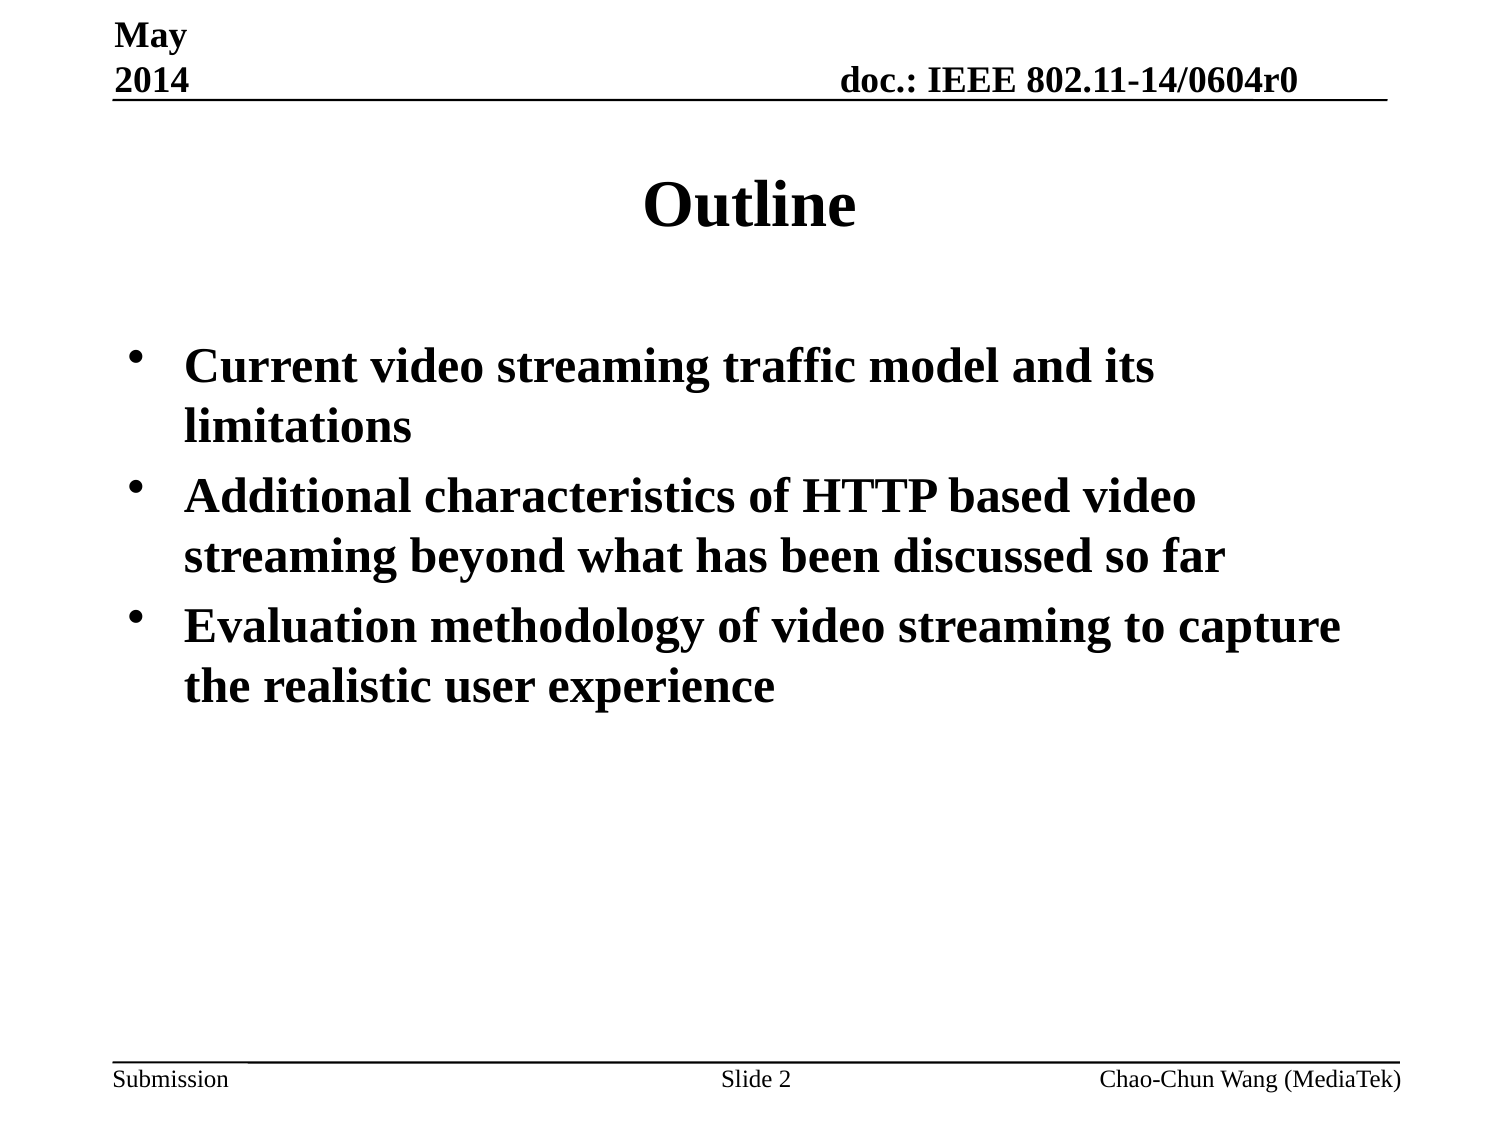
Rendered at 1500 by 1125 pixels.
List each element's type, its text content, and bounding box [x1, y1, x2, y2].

title Outline [112, 112, 1388, 288]
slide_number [114, 54, 270, 101]
footer Chao-Chun Wang (MediaTek) [946, 1061, 1402, 1093]
list Current video streaming traffic model and its limitations Additional characteristics of HTTP based video streaming beyond what has been discussed so far Evaluation methodology of video streaming to capture the realistic user experience [112, 324, 1388, 1001]
slide_number Slide 2 [712, 1061, 800, 1093]
